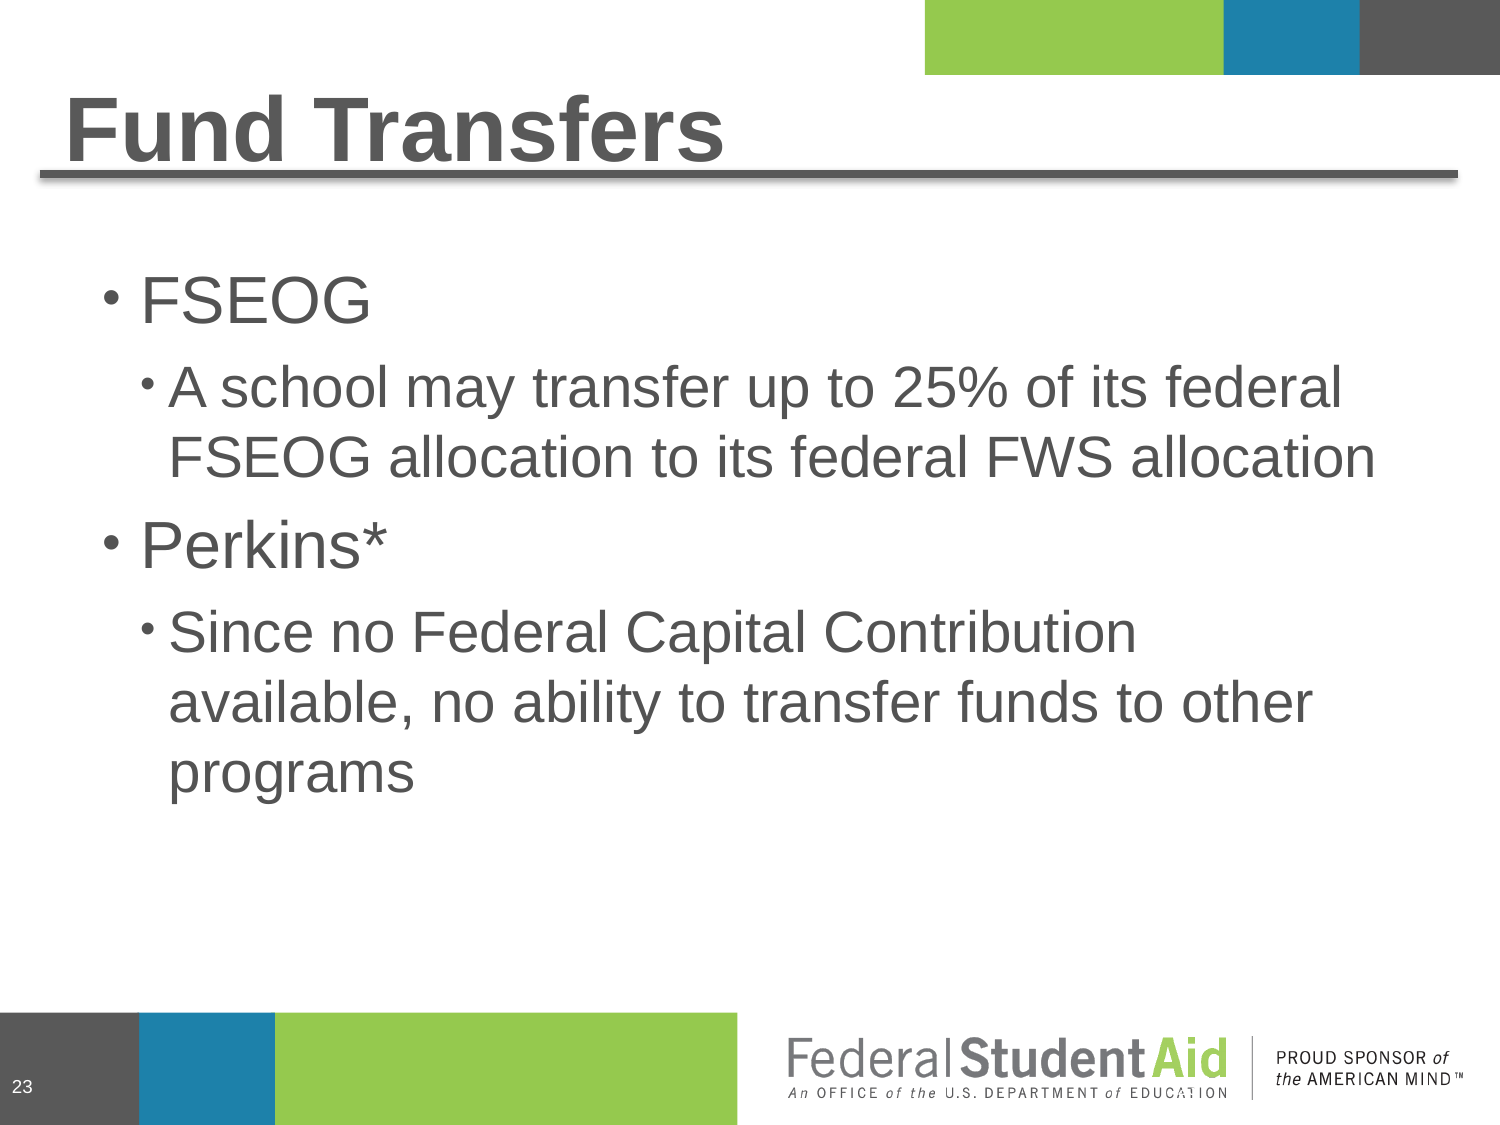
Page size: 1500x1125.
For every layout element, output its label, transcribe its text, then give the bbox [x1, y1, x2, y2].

picture [788, 1036, 1463, 1100]
title Fund Transfers [50, 62, 1438, 188]
slide_number 23 [0, 1056, 347, 1117]
slide_number 23 [1162, 1050, 1475, 1125]
list FSEOG A school may transfer up to 25% of its federal FSEOG allocation to its federal FWS allocation Perkins* Since no Federal Capital Contribution available, no ability to transfer funds to other programs [87, 249, 1400, 963]
